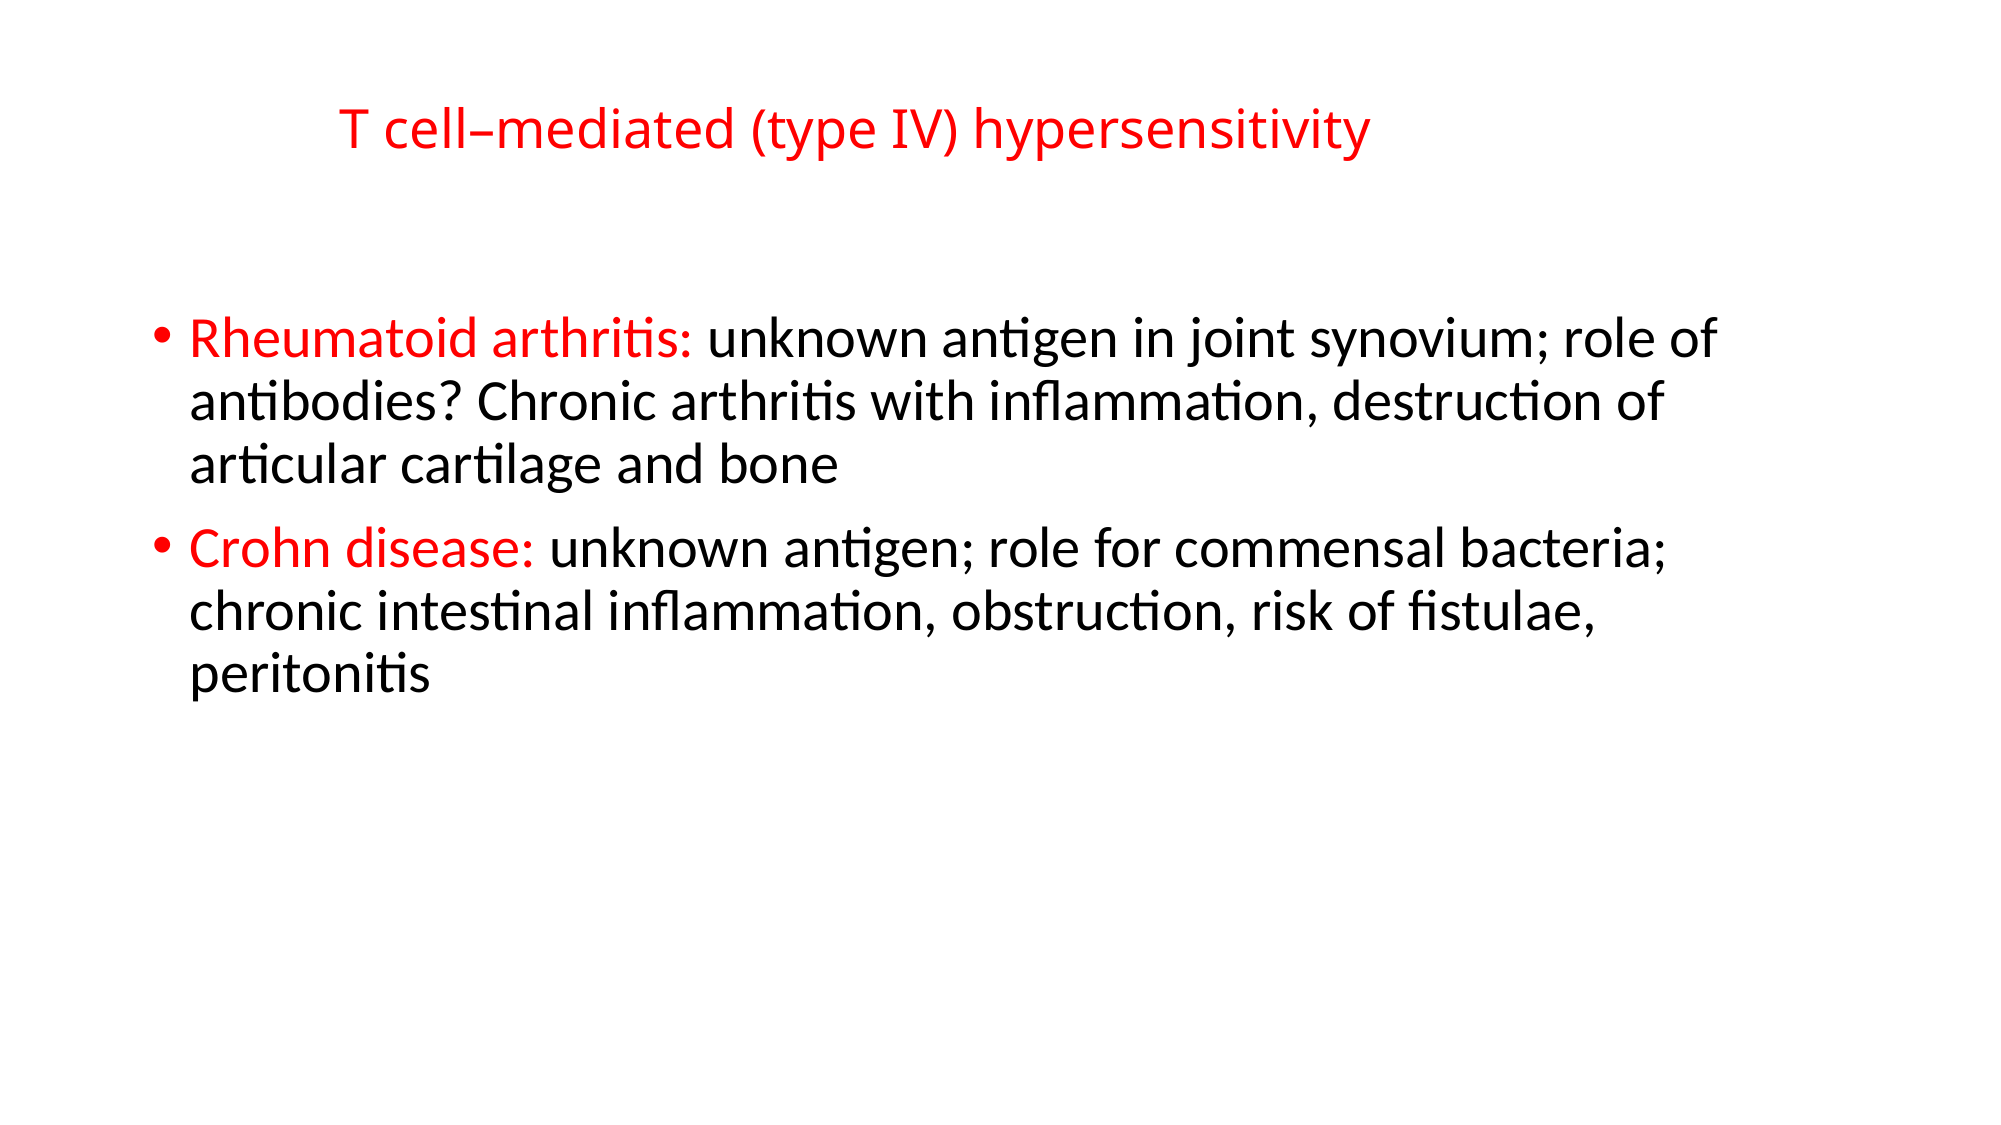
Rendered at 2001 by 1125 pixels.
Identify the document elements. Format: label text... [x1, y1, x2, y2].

title T cell–mediated (type IV) hypersensitivity [324, 93, 1675, 233]
list Rheumatoid arthritis: unknown antigen in joint synovium; role of antibodies? Chronic arthritis with inflammation, destruction of articular cartilage and bone Crohn disease: unknown antigen; role for commensal bacteria; chronic intestinal inflammation, obstruction, risk of fistulae, peritonitis [137, 299, 1863, 1014]
